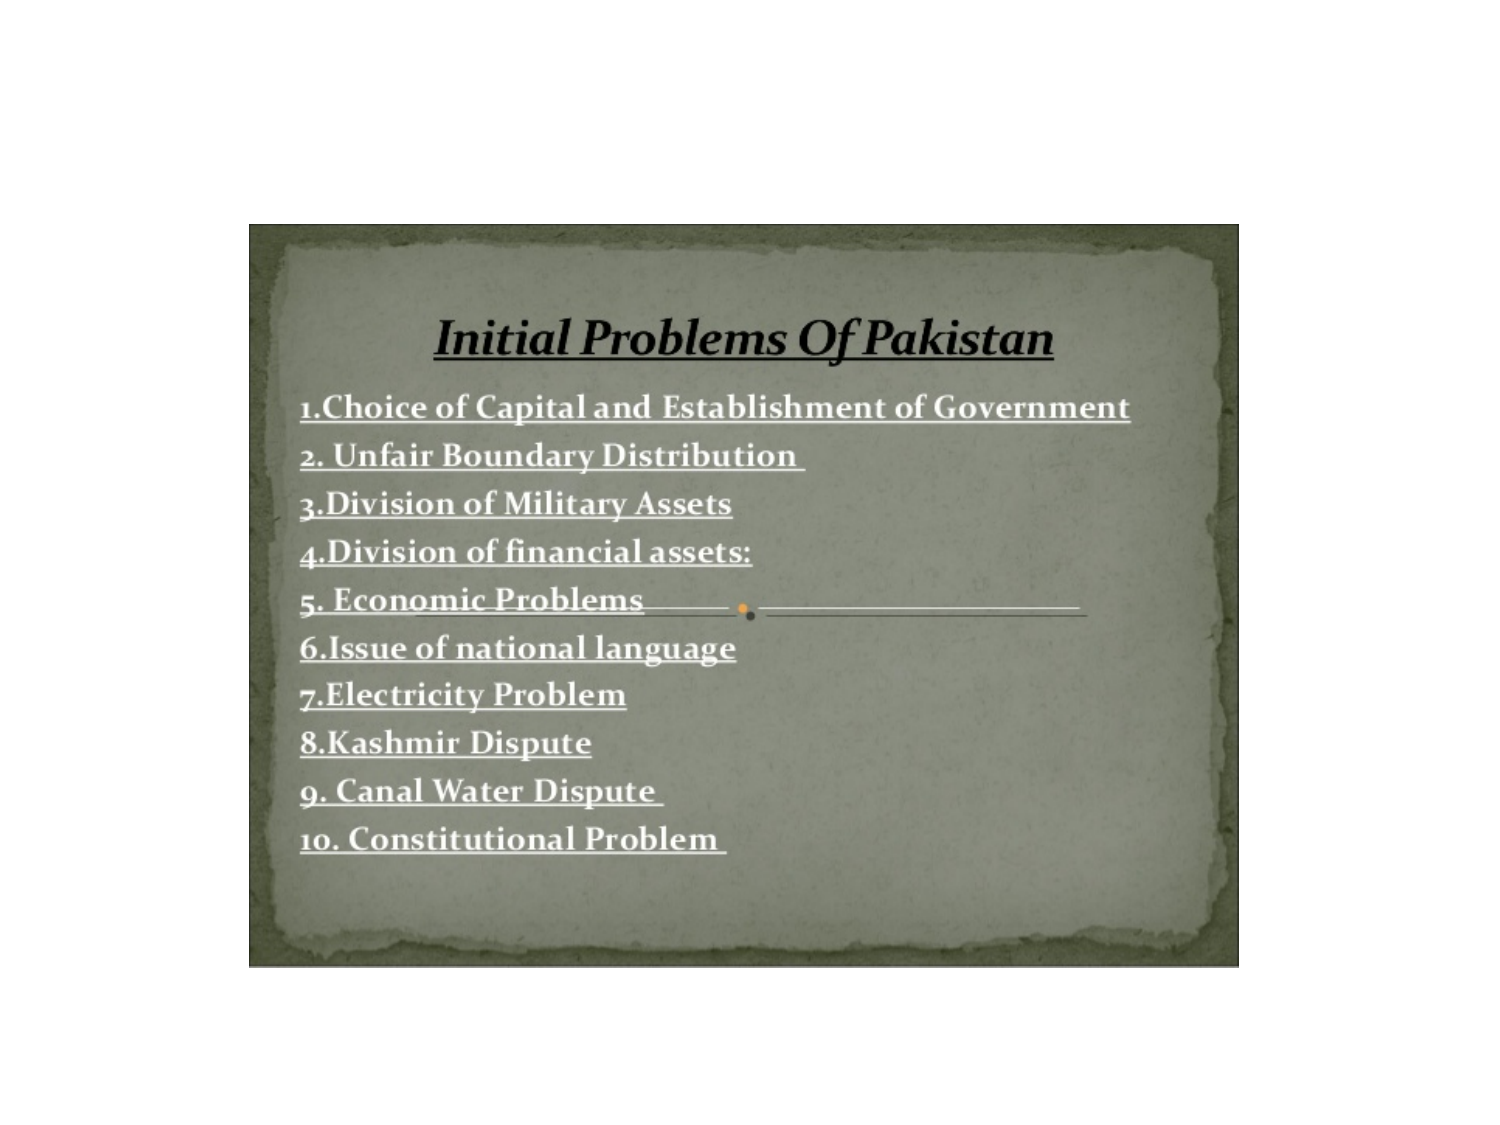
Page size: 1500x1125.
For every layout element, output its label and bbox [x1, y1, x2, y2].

list [249, 224, 1240, 968]
